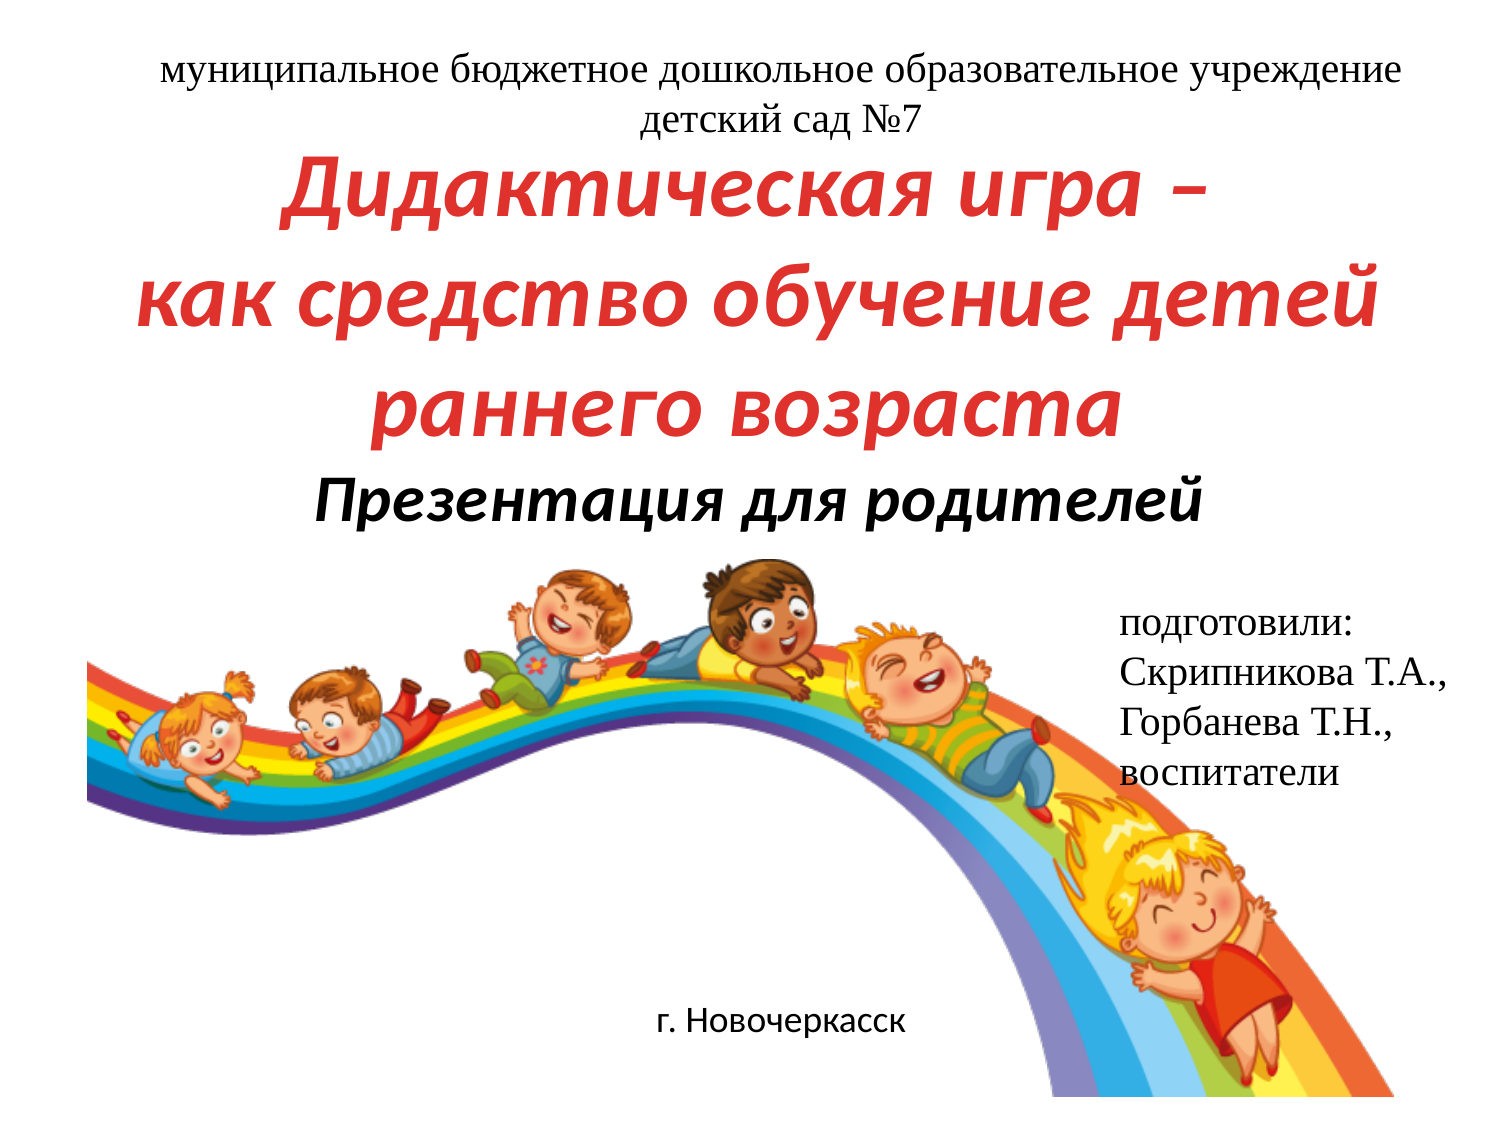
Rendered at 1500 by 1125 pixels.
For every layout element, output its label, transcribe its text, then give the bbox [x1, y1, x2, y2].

text_box муниципальное бюджетное дошкольное образовательное учреждение детский сад №7 [145, 33, 1418, 149]
picture [87, 559, 1394, 1098]
text_box Дидактическая игра – как средство обучение детей раннего возраста Презентация для родителей [93, 117, 1425, 586]
text_box подготовили: Скрипникова Т.А., Горбанева Т.Н., воспитатели [1398, 586, 1463, 801]
